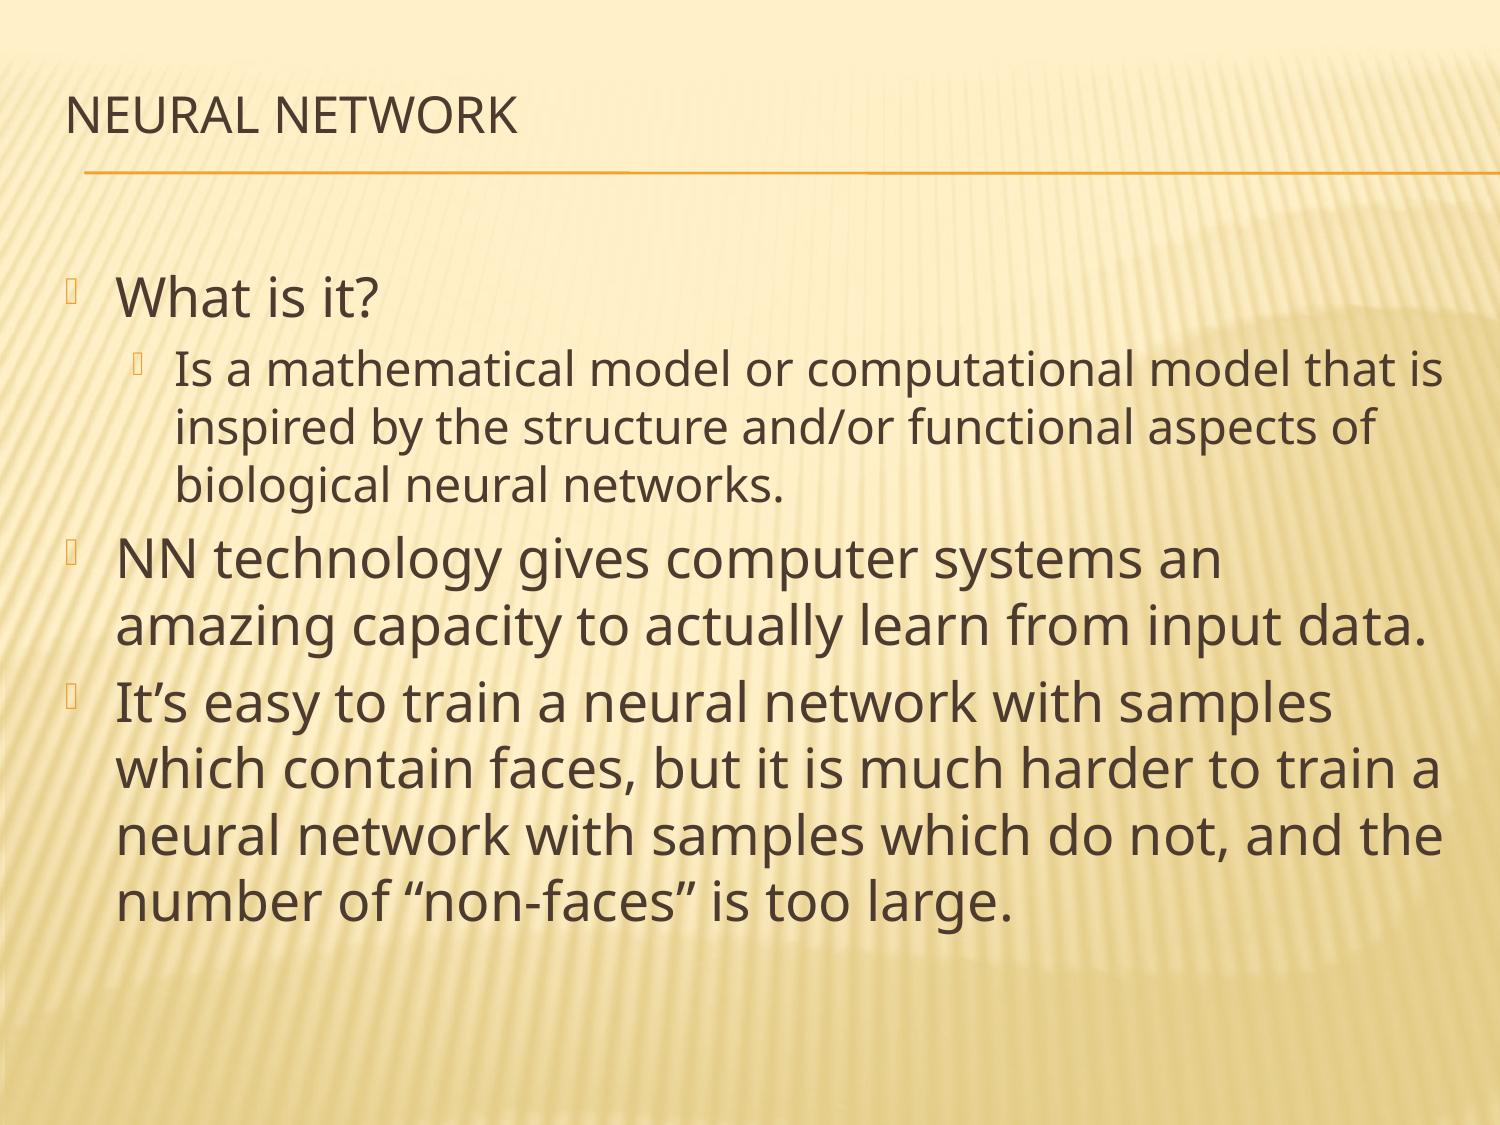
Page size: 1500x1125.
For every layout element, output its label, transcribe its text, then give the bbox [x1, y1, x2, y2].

title NEURAL NETWORK [50, 75, 1475, 213]
list What is it? Is a mathematical model or computational model that is inspired by the structure and/or functional aspects of biological neural networks. NN technology gives computer systems an amazing capacity to actually learn from input data. It’s easy to train a neural network with samples which contain faces, but it is much harder to train a neural network with samples which do not, and the number of “non-faces” is too large. [50, 254, 1475, 998]
